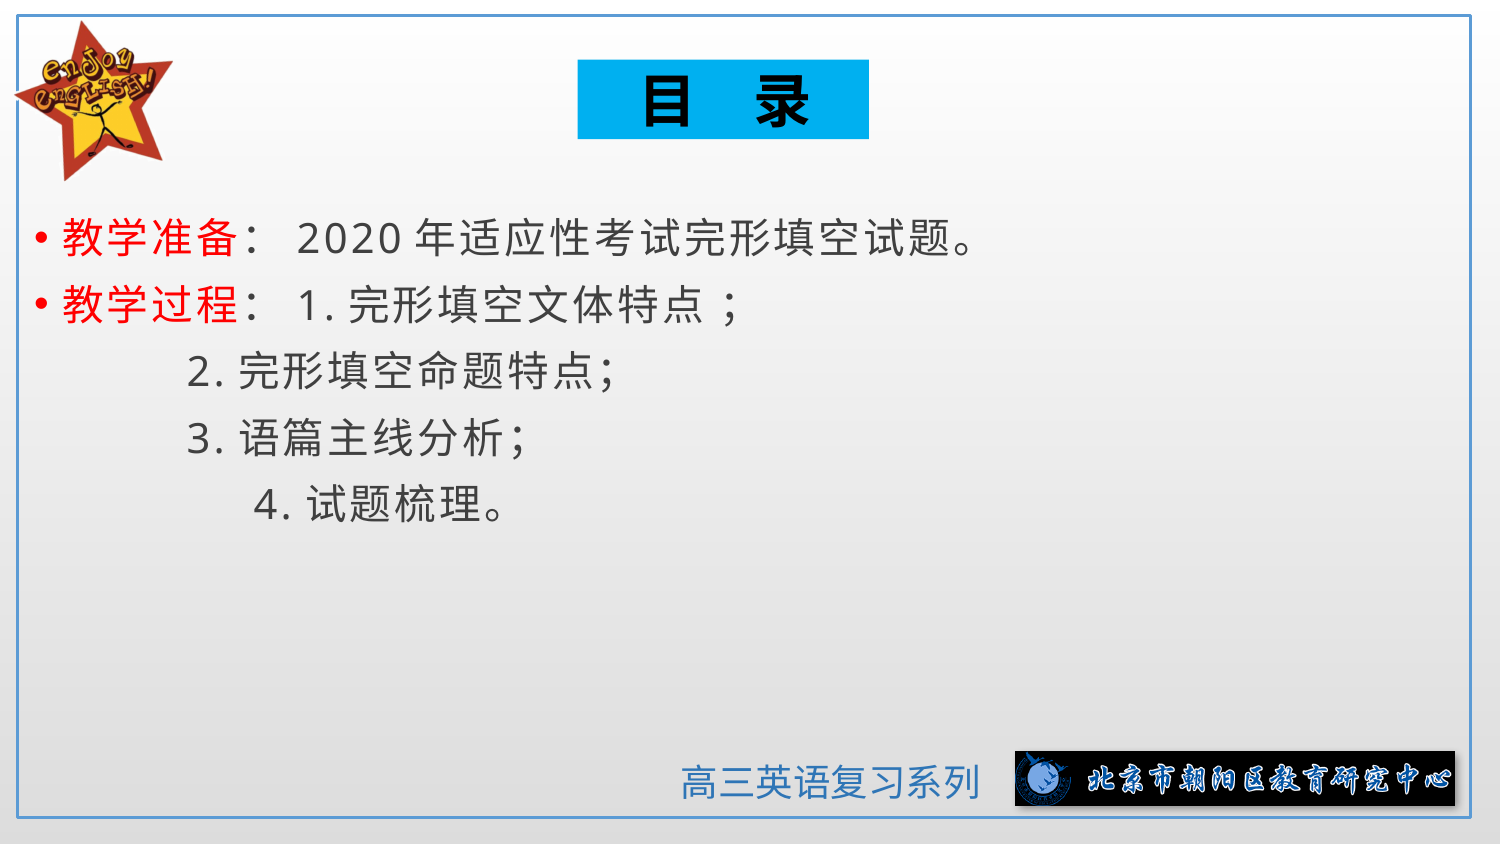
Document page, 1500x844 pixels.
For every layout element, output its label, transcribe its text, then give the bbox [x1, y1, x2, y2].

picture [2, 4, 192, 187]
list 教学准备：2020年适应性考试完形填空试题。 教学过程：1.完形填空文体特点 ； 2.完形填空命题特点； 3.语篇主线分析； 4.试题梳理。 [17, 15, 1471, 818]
picture [1015, 751, 1455, 806]
text_box 高三英语复习系列 [665, 751, 1001, 811]
